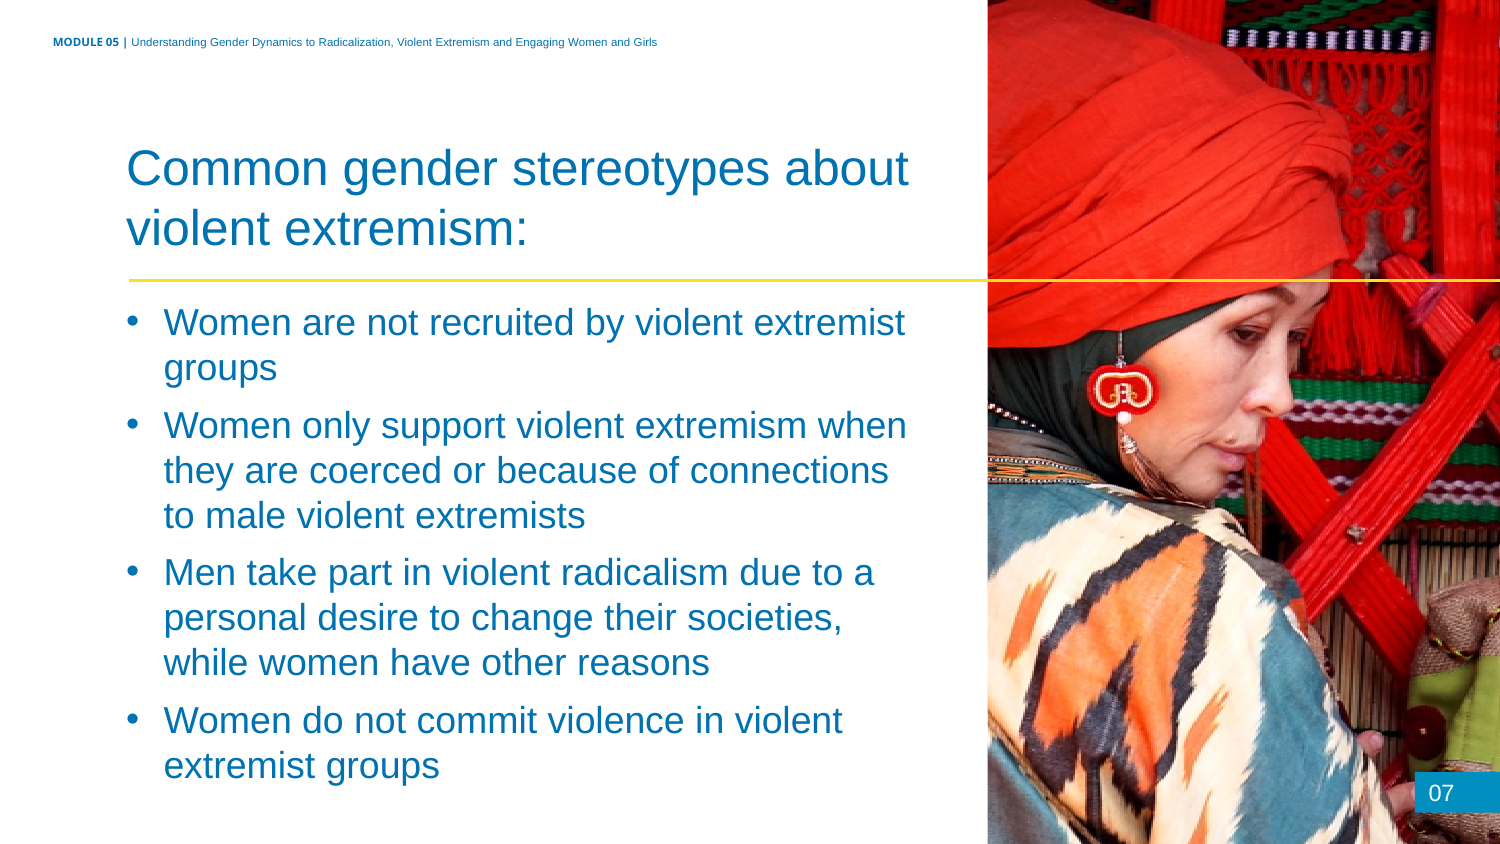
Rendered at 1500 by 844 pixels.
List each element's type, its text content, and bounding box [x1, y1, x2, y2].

picture [987, 281, 1500, 844]
text_box Women are not recruited by violent extremist groups Women only support violent extremism when they are coerced or because of connections to male violent extremists Men take part in violent radicalism due to a personal desire to change their societies, while women have other reasons Women do not commit violence in violent extremist groups [126, 297, 929, 786]
text_box Common gender stereotypes about violent extremism: [126, 135, 982, 256]
picture [987, 0, 1500, 280]
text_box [1414, 771, 1500, 813]
text_box MODULE 05 | Understanding Gender Dynamics to Radicalization, Violent Extremism and Engaging Women and Girls [38, 28, 982, 52]
